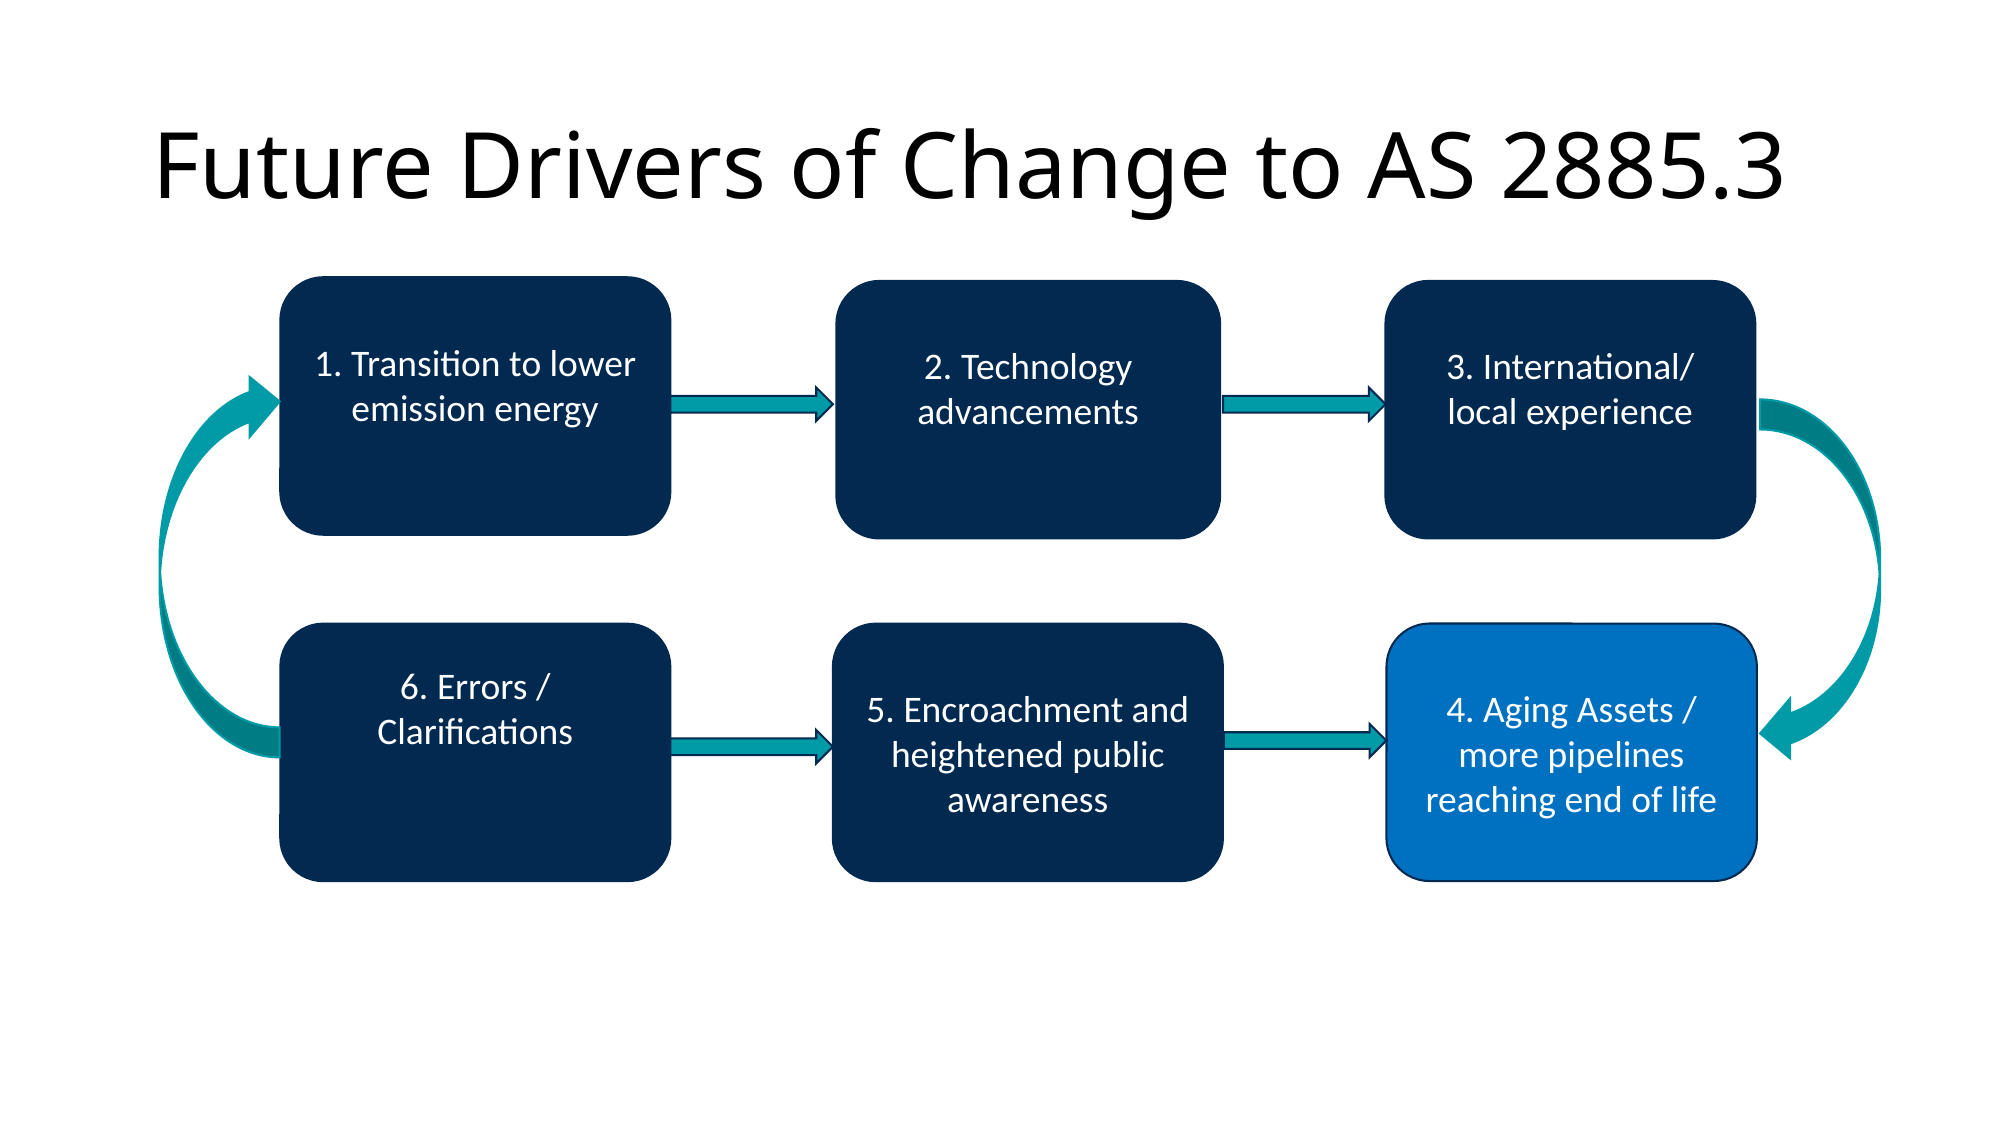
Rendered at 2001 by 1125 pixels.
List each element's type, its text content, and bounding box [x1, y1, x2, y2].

text_box 5. Encroachment and heightened public awareness [831, 622, 1224, 883]
text_box [1222, 721, 1388, 760]
text_box [158, 374, 282, 759]
text_box [1758, 398, 1882, 761]
title Future Drivers of Change to AS 2885.3 [137, 59, 1863, 278]
text_box 6. Errors / Clarifications [279, 622, 672, 883]
text_box 2. Technology advancements [835, 279, 1222, 540]
text_box [669, 727, 835, 766]
text_box 1. Transition to lower emission energy [279, 276, 672, 536]
text_box 4. Aging Assets / more pipelines reaching end of life [1385, 622, 1758, 883]
text_box [1221, 385, 1388, 424]
text_box [669, 385, 835, 424]
text_box 3. International/ local experience [1384, 279, 1757, 540]
